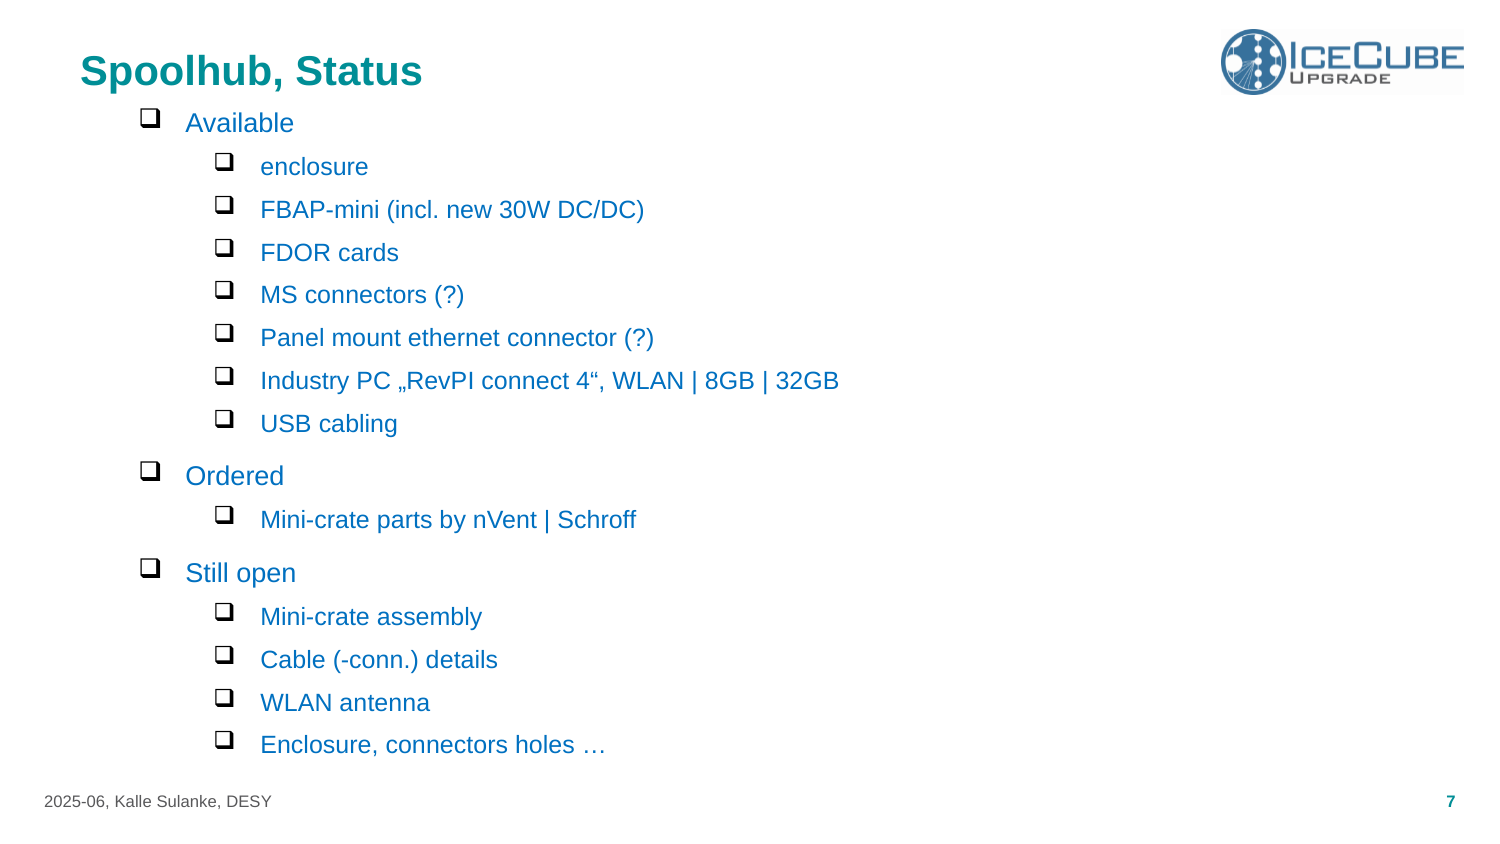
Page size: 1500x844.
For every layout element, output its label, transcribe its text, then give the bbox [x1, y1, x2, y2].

picture [1221, 29, 1464, 95]
title Spoolhub, Status [80, 29, 1198, 101]
text_box Available enclosure FBAP-mini (incl. new 30W DC/DC) FDOR cards MS connectors (?) Panel mount ethernet connector (?) Industry PC „RevPI connect 4“, WLAN | 8GB | 32GB USB cabling Ordered Mini-crate parts by nVent | Schroff Still open Mini-crate assembly Cable (-conn.) details WLAN antenna Enclosure, connectors holes … [63, 100, 1172, 788]
slide_number 7 [1397, 784, 1456, 812]
